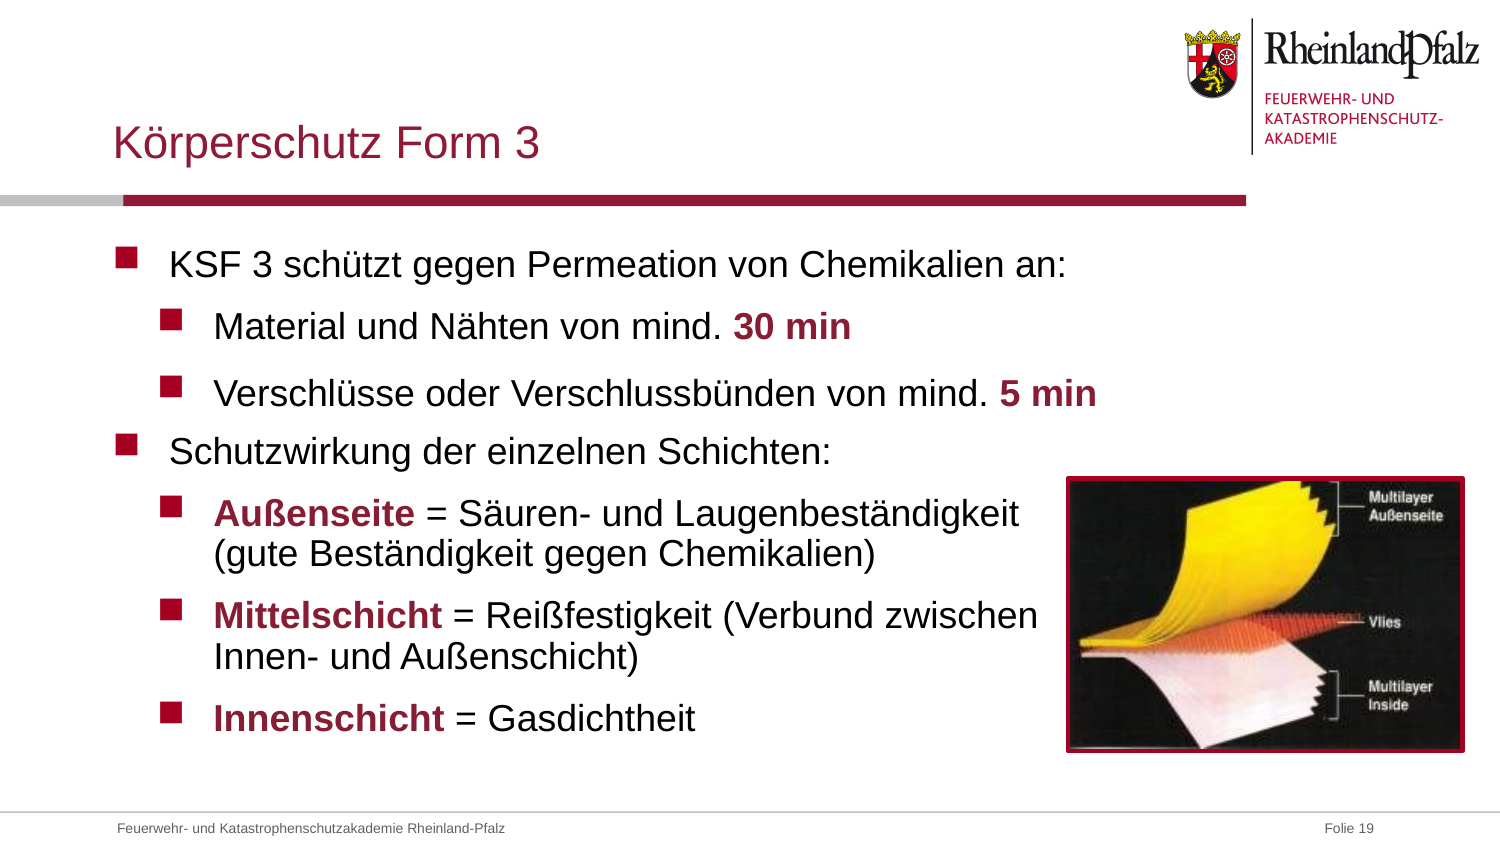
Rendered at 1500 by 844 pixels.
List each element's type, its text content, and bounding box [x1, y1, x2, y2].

picture [1182, 13, 1479, 186]
picture [1070, 480, 1461, 749]
list KSF 3 schützt gegen Permeation von Chemikalien an: Material und Nähten von mind. 30 min Verschlüsse oder Verschlussbünden von mind. 5 min Schutzwirkung der einzelnen Schichten: Außenseite = Säuren- und Laugenbeständigkeit (gute Beständigkeit gegen Chemikalien) Mittelschicht = Reißfestigkeit (Verbund zwischen Innen- und Außenschicht) Innenschicht = Gasdichtheit [112, 244, 1105, 808]
title Körperschutz Form 3 [112, 53, 1071, 168]
